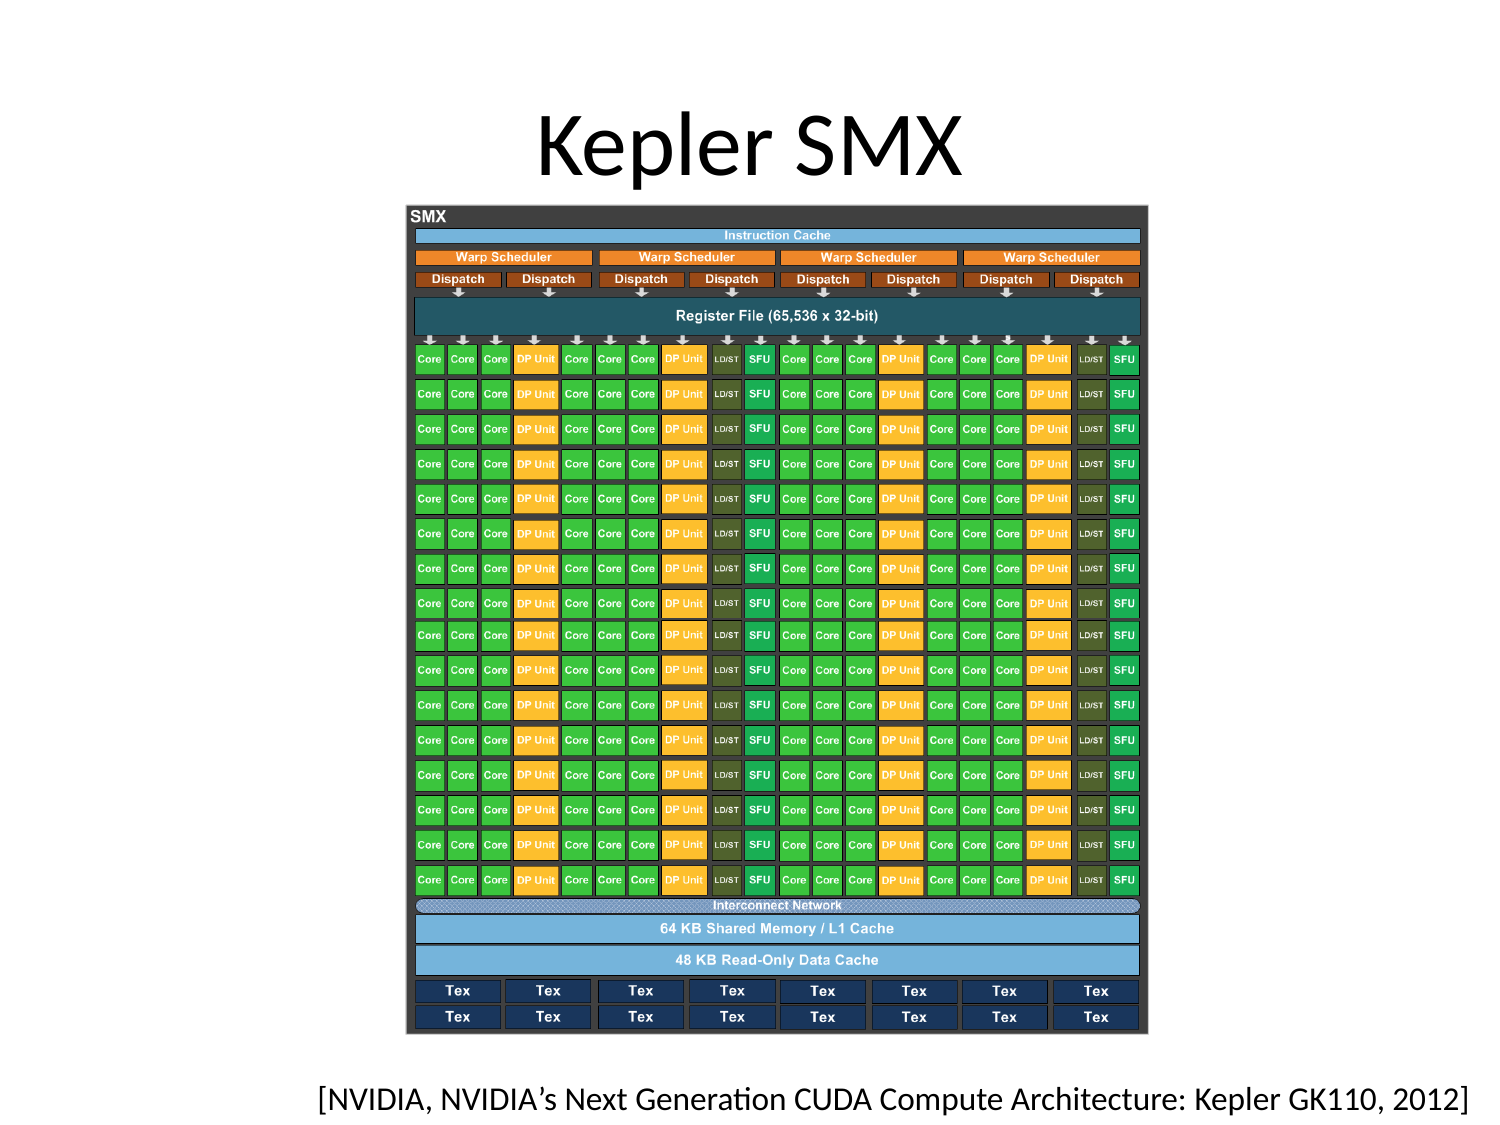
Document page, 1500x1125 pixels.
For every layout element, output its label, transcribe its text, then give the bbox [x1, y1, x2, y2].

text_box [405, 203, 1150, 1035]
text_box [NVIDIA, NVIDIA’s Next Generation CUDA Compute Architecture: Kepler GK110, 2012] [302, 1069, 1486, 1125]
title Kepler SMX [75, 45, 1425, 233]
